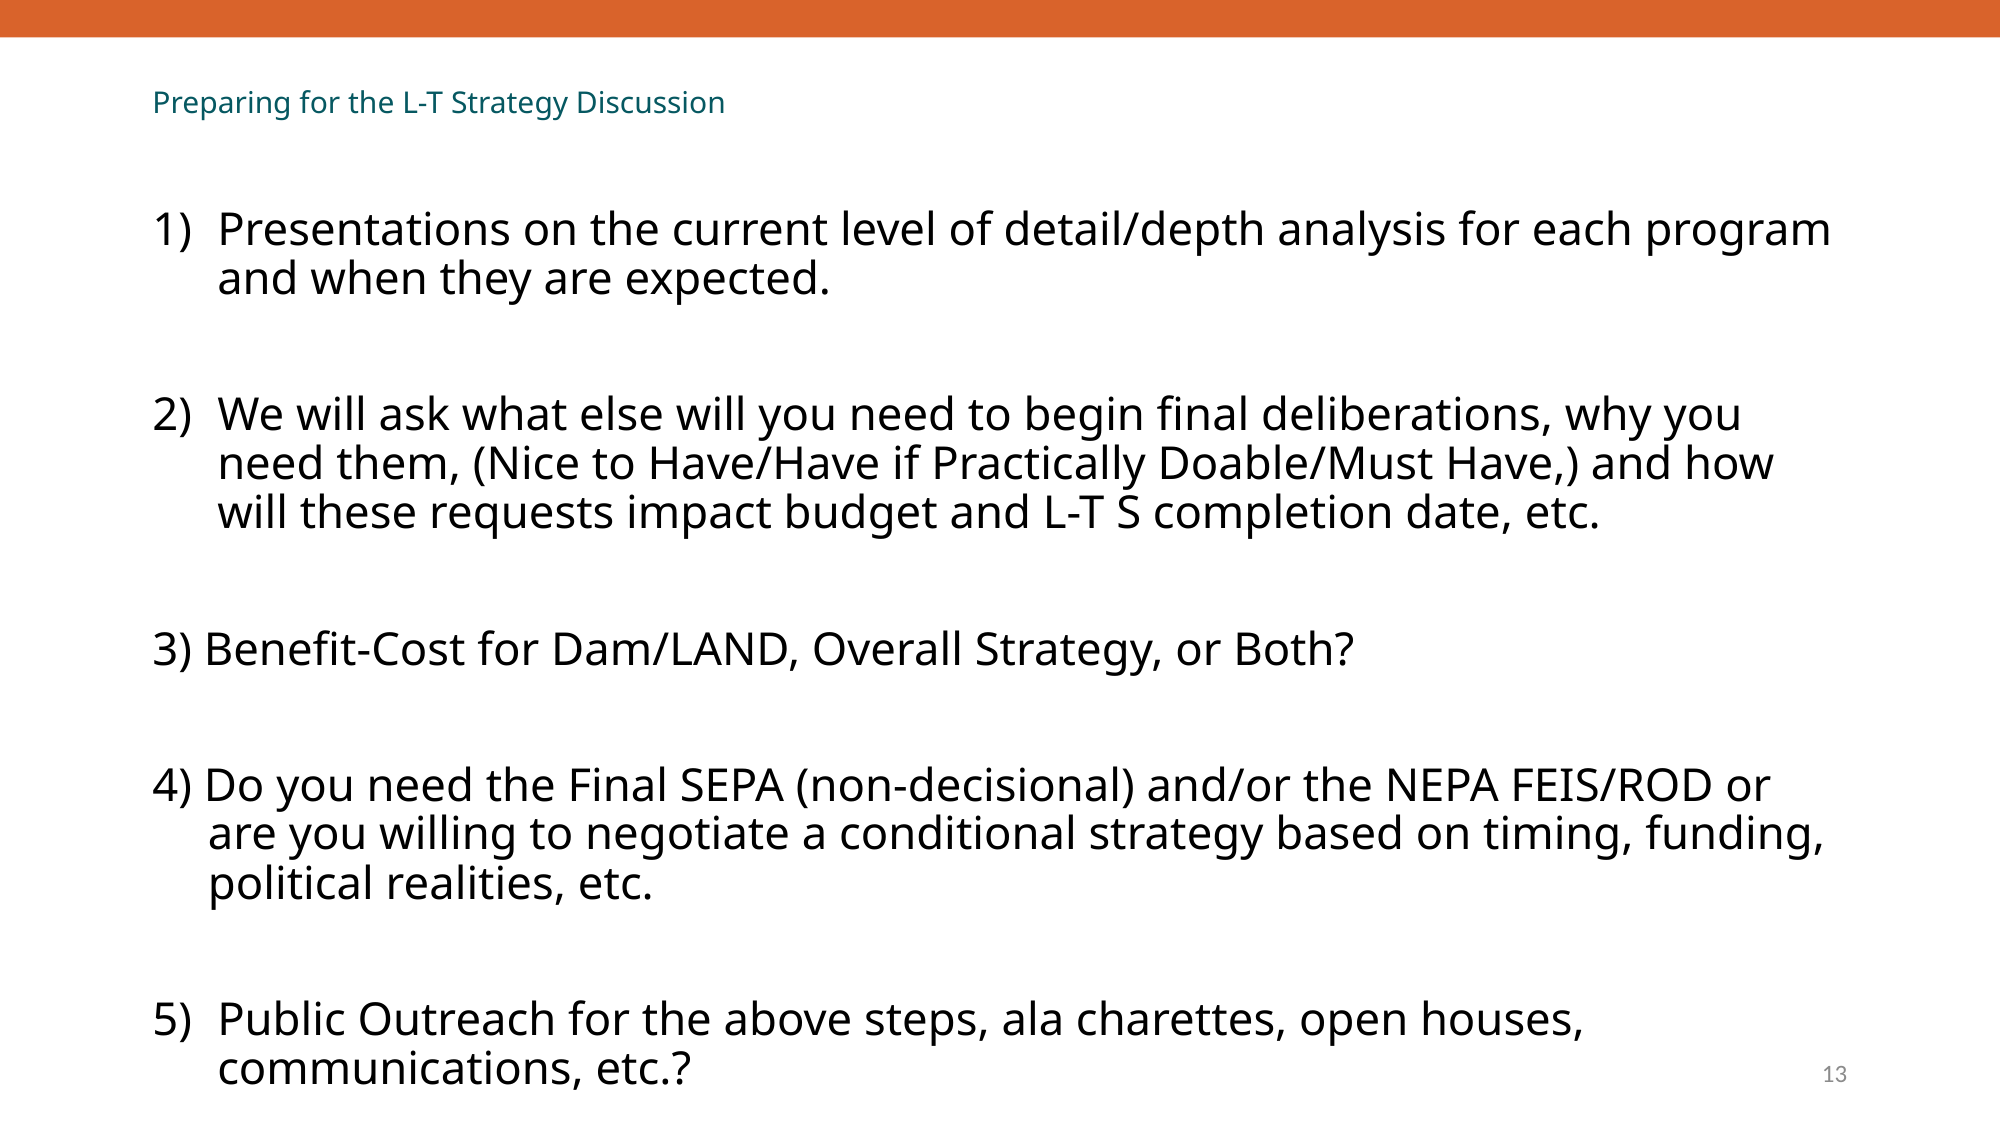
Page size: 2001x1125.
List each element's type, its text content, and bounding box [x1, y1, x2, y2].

list Presentations on the current level of detail/depth analysis for each program and when they are expected. We will ask what else will you need to begin final deliberations, why you need them, (Nice to Have/Have if Practically Doable/Must Have,) and how will these requests impact budget and L-T S completion date, etc. 3) Benefit-Cost for Dam/LAND, Overall Strategy, or Both? 4) Do you need the Final SEPA (non-decisional) and/or the NEPA FEIS/ROD or are you willing to negotiate a conditional strategy based on timing, funding, political realities, etc. 5) Public Outreach for the above steps, ala charettes, open houses, communications, etc.? [137, 198, 1863, 1103]
text_box [0, 0, 2000, 38]
title Preparing for the L-T Strategy Discussion [137, 47, 1863, 168]
slide_number 13 [1412, 1042, 1863, 1103]
